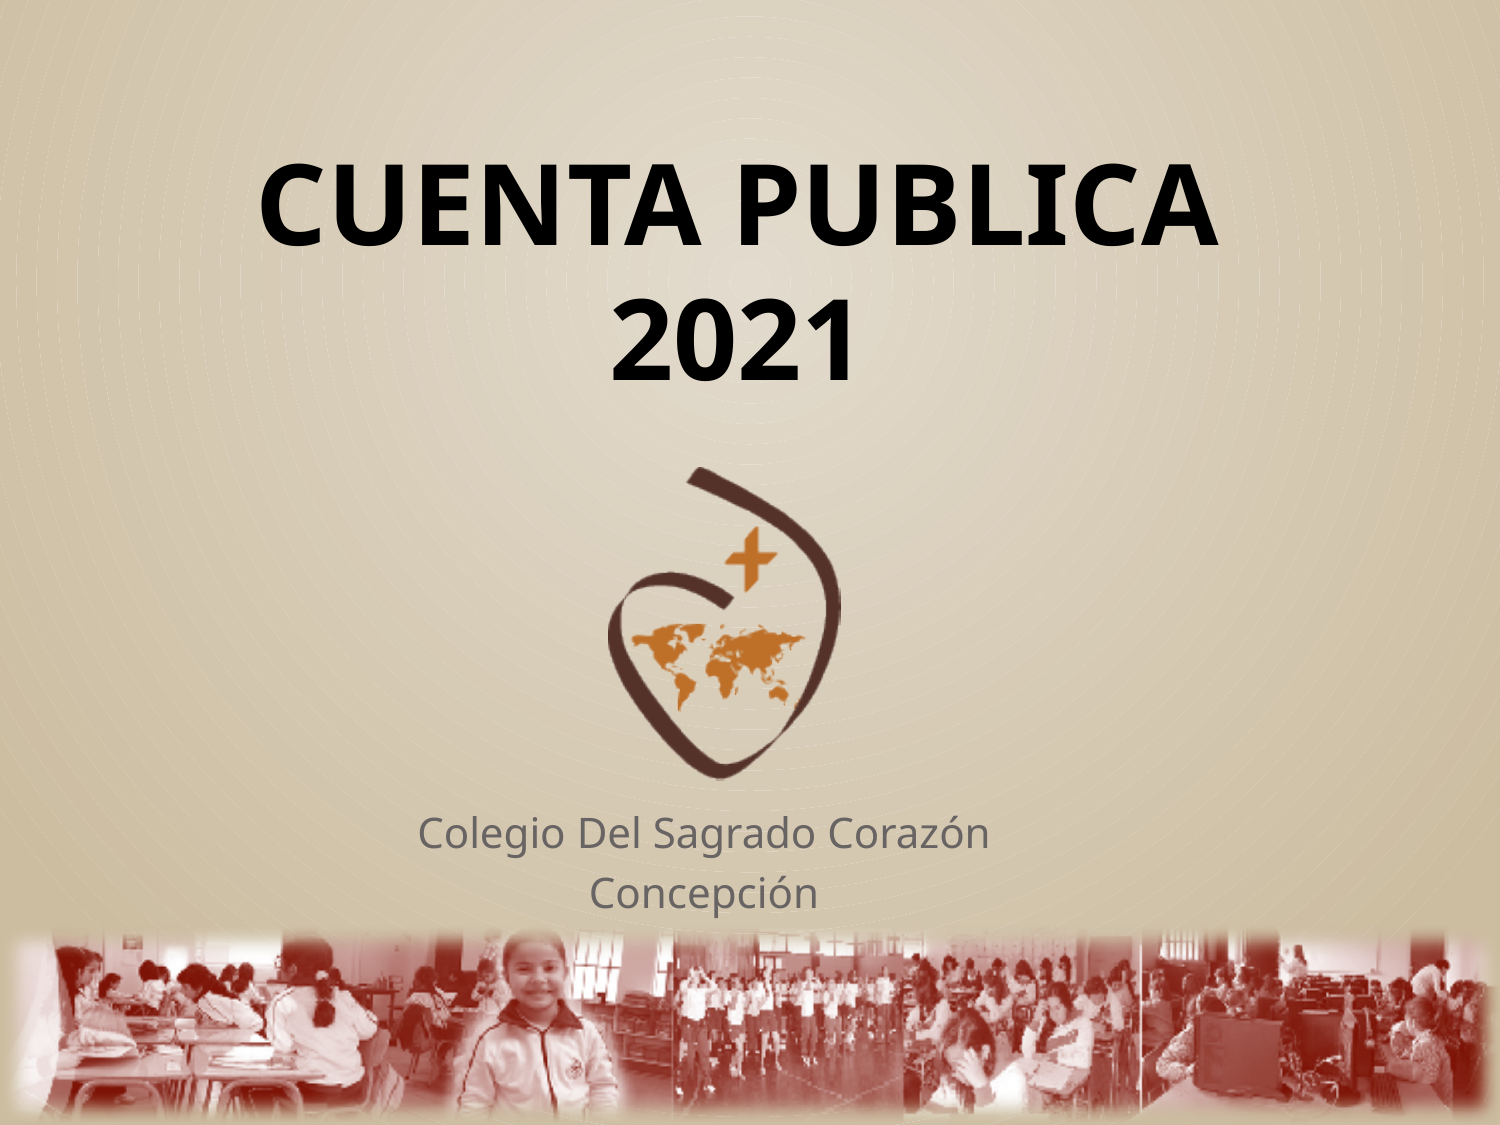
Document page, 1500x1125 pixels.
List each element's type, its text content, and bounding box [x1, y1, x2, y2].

subtitle Colegio Del Sagrado Corazón Concepción [241, 808, 1167, 923]
picture [608, 467, 841, 781]
title CUENTA PUBLICA 2021 [134, 125, 1312, 808]
picture [0, 925, 1500, 1125]
